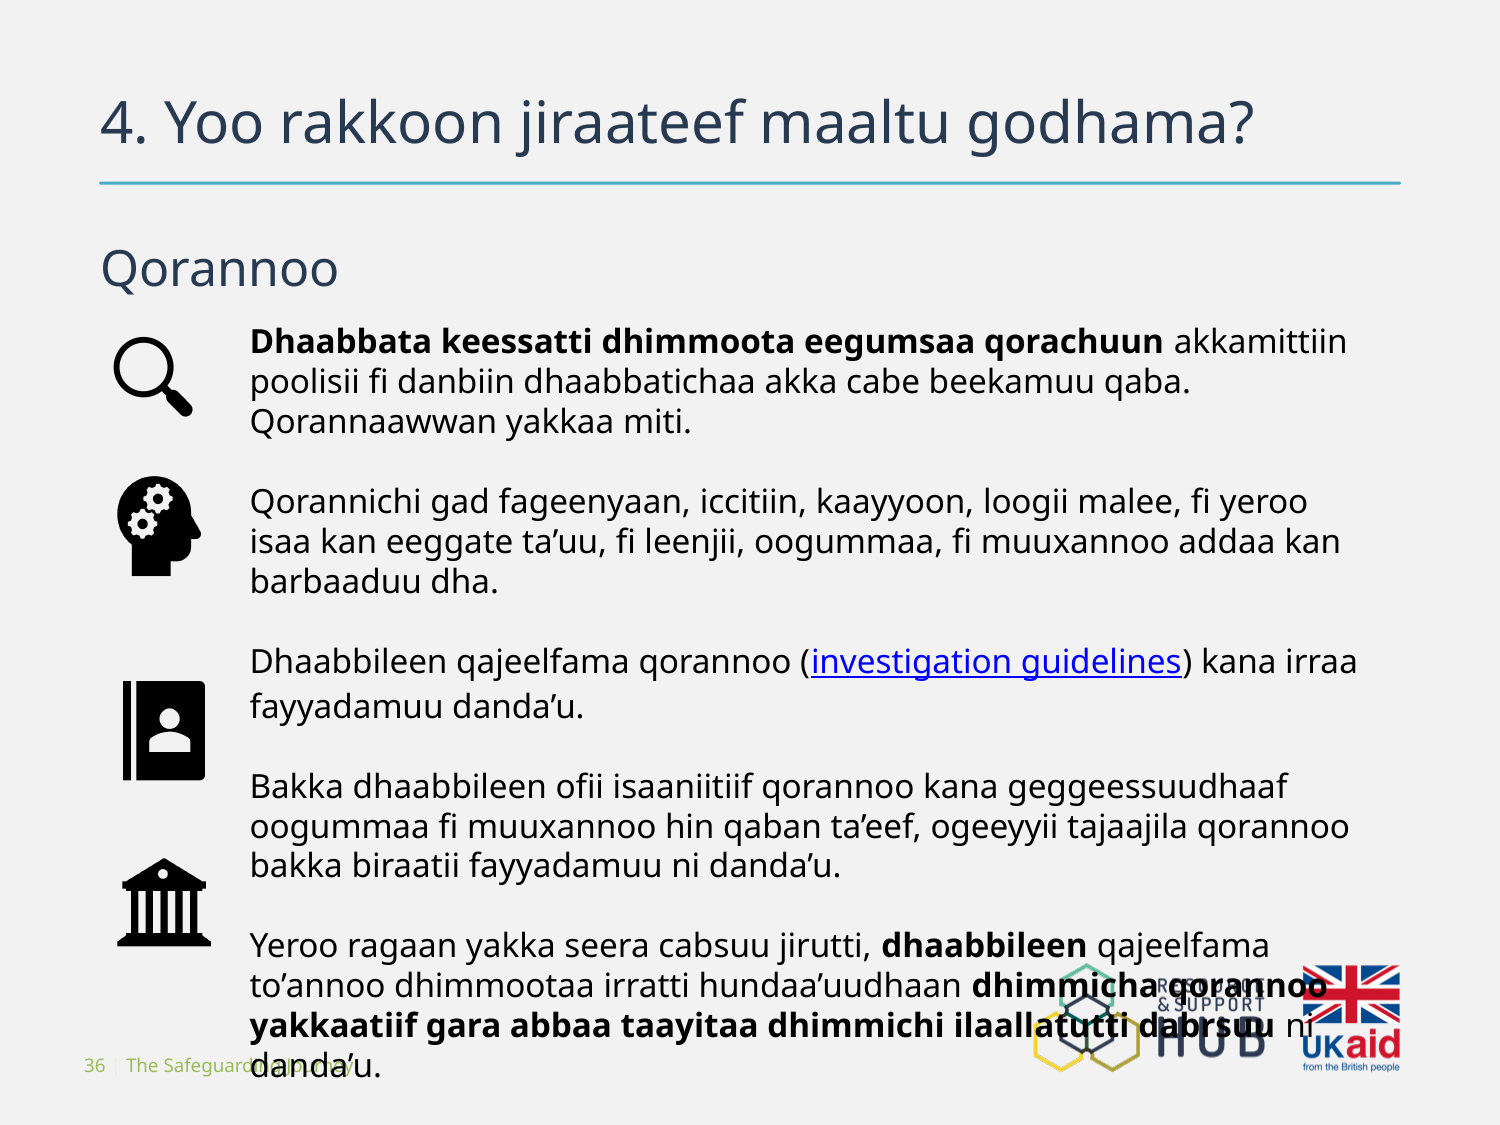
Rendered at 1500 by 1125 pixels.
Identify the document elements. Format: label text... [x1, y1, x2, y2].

picture [100, 469, 218, 588]
title 4. Yoo rakkoon jiraateef maaltu godhama? [100, 41, 1449, 156]
picture [104, 843, 223, 962]
picture [1383, 944, 1425, 1092]
list Qorannoo [100, 236, 1400, 313]
text_box Dhaabbata keessatti dhimmoota eegumsaa qorachuun akkamittiin poolisii fi danbiin dhaabbatichaa akka cabe beekamuu qaba. Qorannaawwan yakkaa miti. Qorannichi gad fageenyaan, iccitiin, kaayyoon, loogii malee, fi yeroo isaa kan eeggate ta’uu, fi leenjii, oogummaa, fi muuxannoo addaa kan barbaaduu dha. Dhaabbileen qajeelfama qorannoo (investigation guidelines) kana irraa fayyadamuu danda’u. Bakka dhaabbileen ofii isaaniitiif qorannoo kana geggeessuudhaaf oogummaa fi muuxannoo hin qaban ta’eef, ogeeyyii tajaajila qorannoo bakka biraatii fayyadamuu ni danda’u. Yeroo ragaan yakka seera cabsuu jirutti, dhaabbileen qajeelfama to’annoo dhimmootaa irratti hundaa’uudhaan dhimmicha qorannoo yakkaatiif gara abbaa taayitaa dhimmichi ilaallatutti dabrsuu ni danda’u. [234, 312, 1383, 1125]
picture [99, 665, 230, 796]
slide_number 36 | The Safeguarding Journey [84, 1026, 234, 1087]
picture [104, 328, 201, 425]
